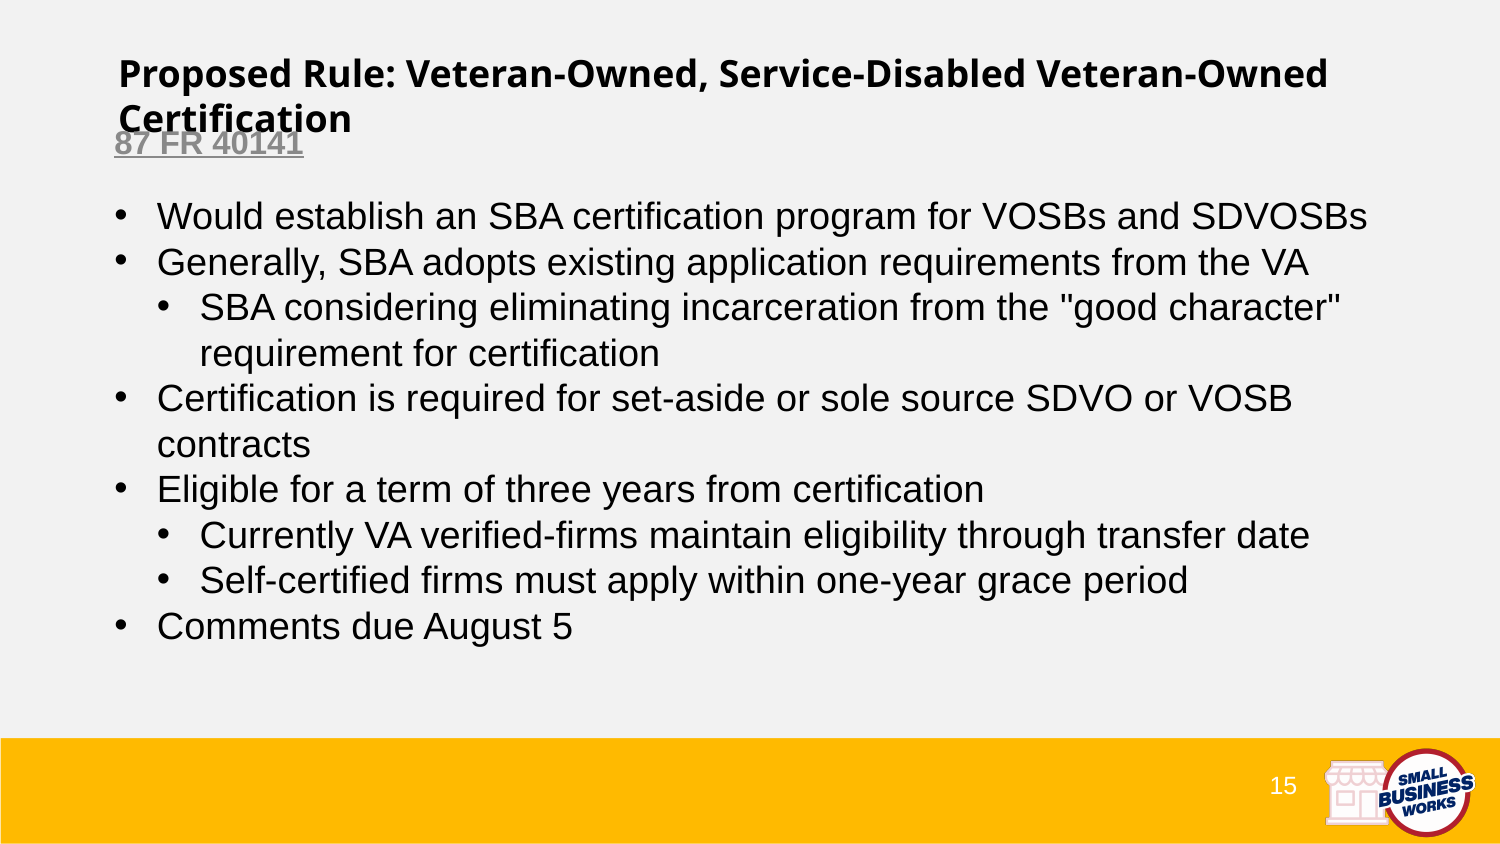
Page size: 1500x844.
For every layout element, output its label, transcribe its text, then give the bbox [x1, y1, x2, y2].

title Proposed Rule: Veteran-Owned, Service-Disabled Veteran-Owned Certification [103, 42, 1471, 117]
list Would establish an SBA certification program for VOSBs and SDVOSBs Generally, SBA adopts existing application requirements from the VA SBA considering eliminating incarceration from the "good character" requirement for certification Certification is required for set-aside or sole source SDVO or VOSB contracts Eligible for a term of three years from certification Currently VA verified-firms maintain eligibility through transfer date Self-certified firms must apply within one-year grace period Comments due August 5 [103, 202, 1397, 743]
picture [1308, 742, 1488, 844]
subtitle 87 FR 40141 [103, 116, 1397, 202]
slide_number 15 [1114, 762, 1453, 807]
